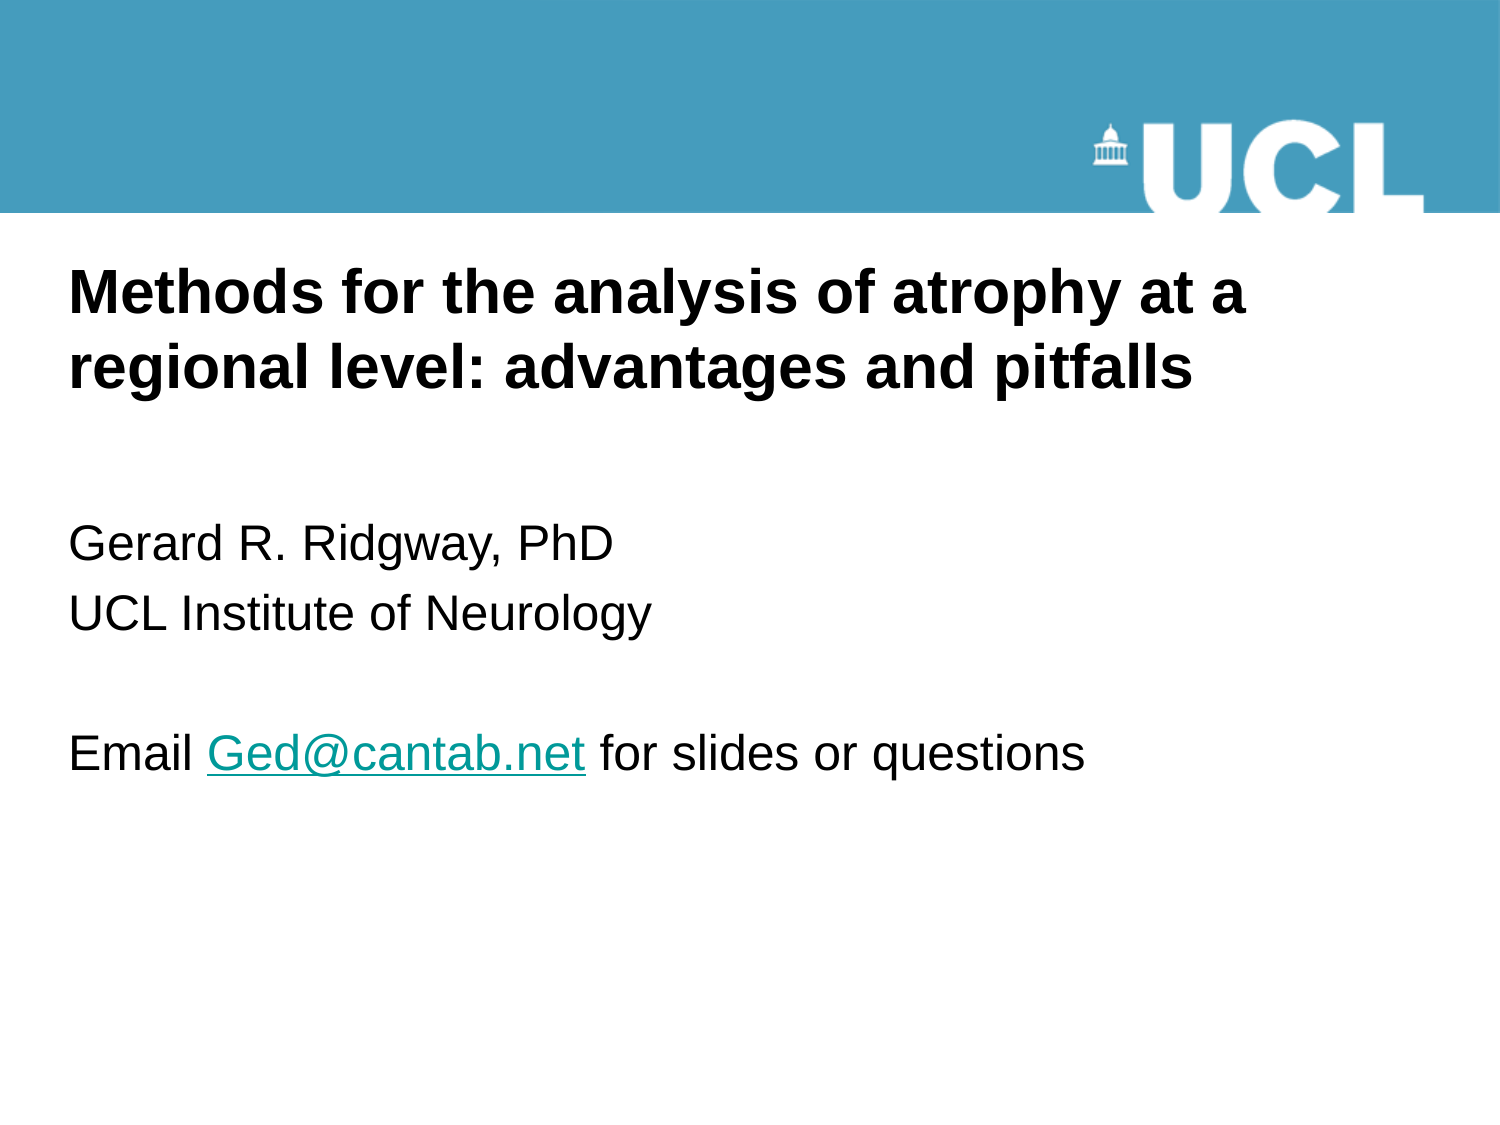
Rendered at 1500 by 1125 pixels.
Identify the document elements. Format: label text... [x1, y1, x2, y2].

title Methods for the analysis of atrophy at a regional level: advantages and pitfalls [52, 243, 1448, 469]
subtitle Gerard R. Ridgway, PhD UCL Institute of Neurology Email Ged@cantab.net for slides or questions [52, 503, 1448, 1012]
picture [0, 0, 1500, 213]
